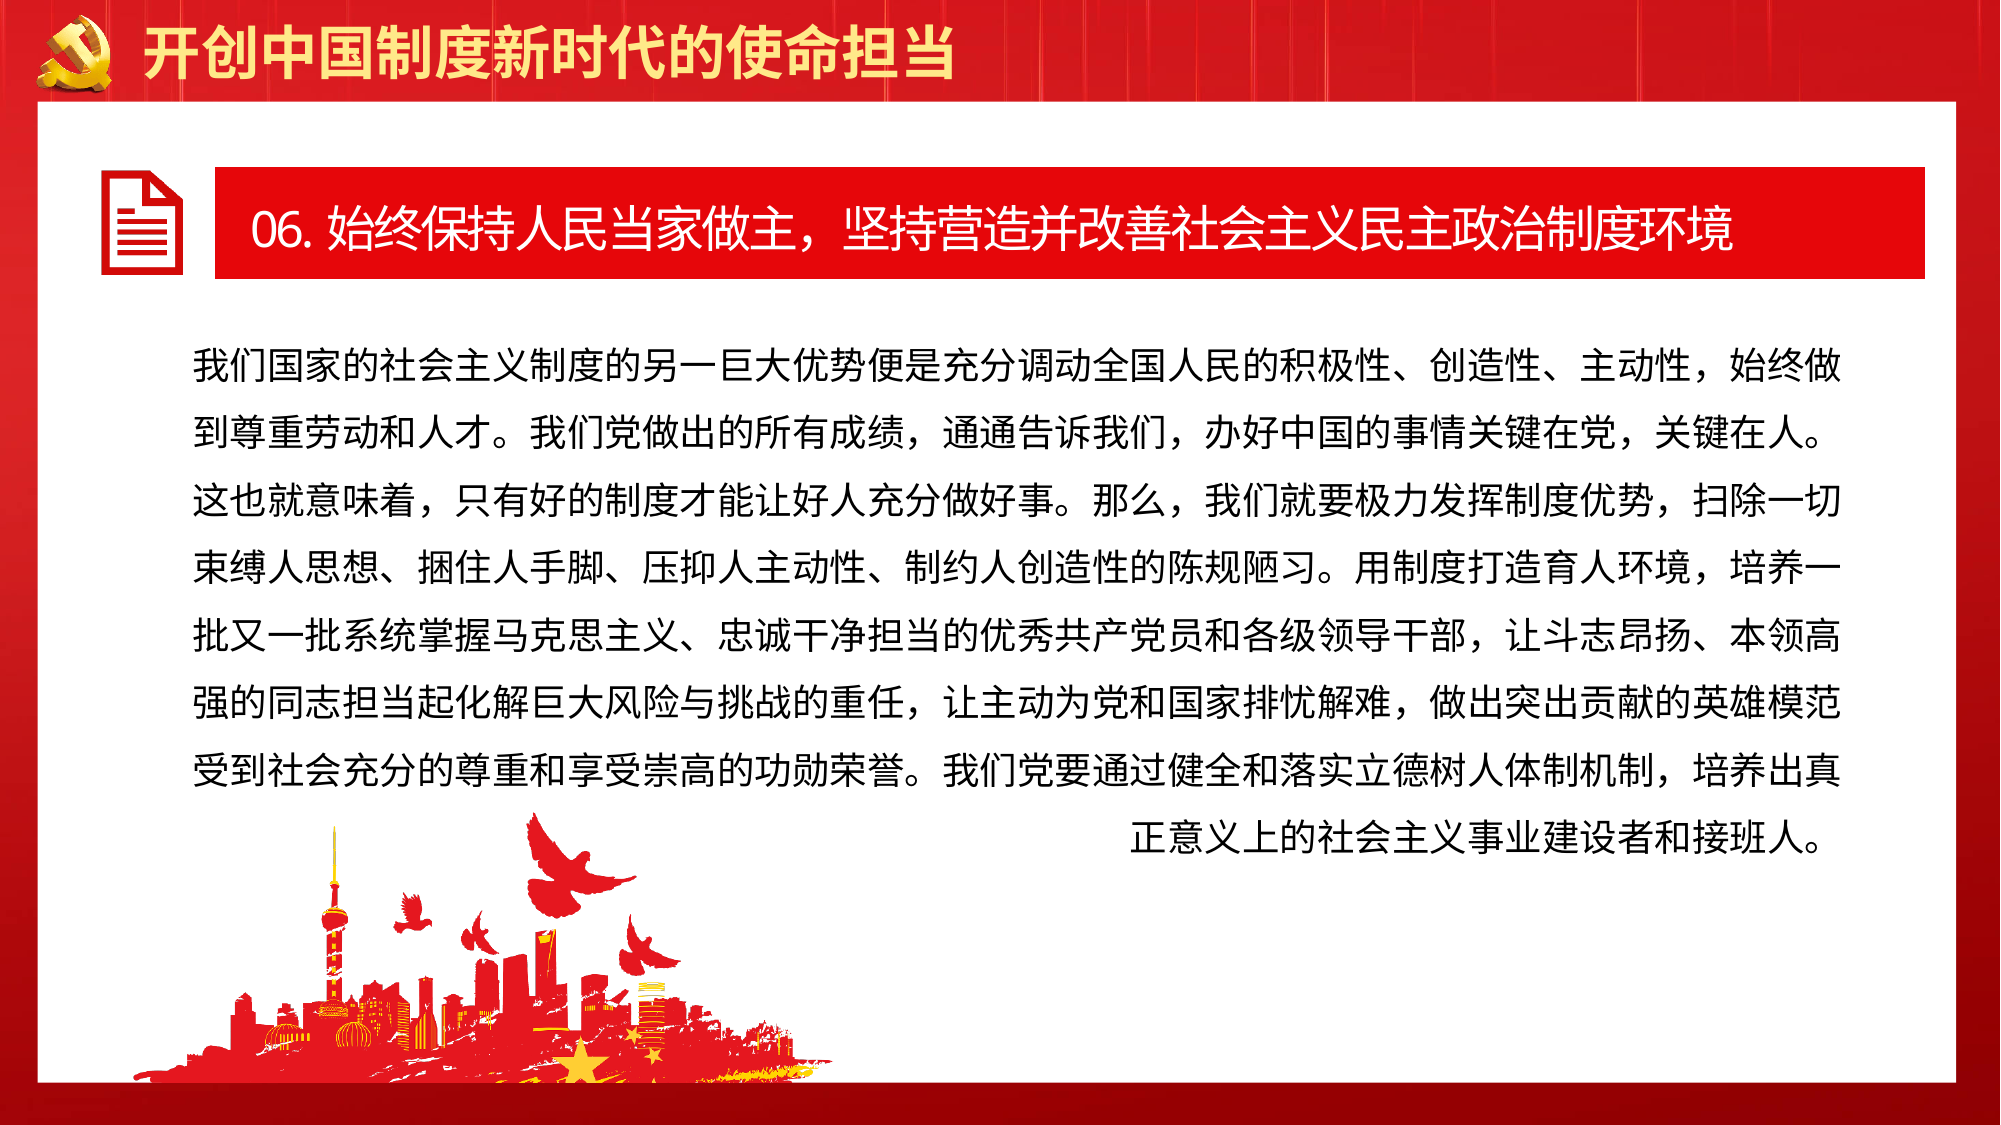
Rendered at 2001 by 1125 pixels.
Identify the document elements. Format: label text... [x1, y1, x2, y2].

picture [0, 0, 2000, 1125]
text_box 我们国家的社会主义制度的另一巨大优势便是充分调动全国人民的积极性、创造性、主动性，始终做到尊重劳动和人才。我们党做出的所有成绩，通通告诉我们，办好中国的事情关键在党，关键在人。这也就意味着，只有好的制度才能让好人充分做好事。那么，我们就要极力发挥制度优势，扫除一切束缚人思想、捆住人手脚、压抑人主动性、制约人创造性的陈规陋习。用制度打造育人环境，培养一批又一批系统掌握马克思主义、忠诚干净担当的优秀共产党员和各级领导干部，让斗志昂扬、本领高强的同志担当起化解巨大风险与挑战的重任，让主动为党和国家排忧解难，做出突出贡献的英雄模范受到社会充分的尊重和享受崇高的功勋荣誉。我们党要通过健全和落实立德树人体制机制，培养出真正意义上的社会主义事业建设者和接班人。 [150, 309, 1863, 870]
text_box 开创中国制度新时代的使命担当 [128, 8, 1007, 94]
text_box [79, 160, 1924, 285]
